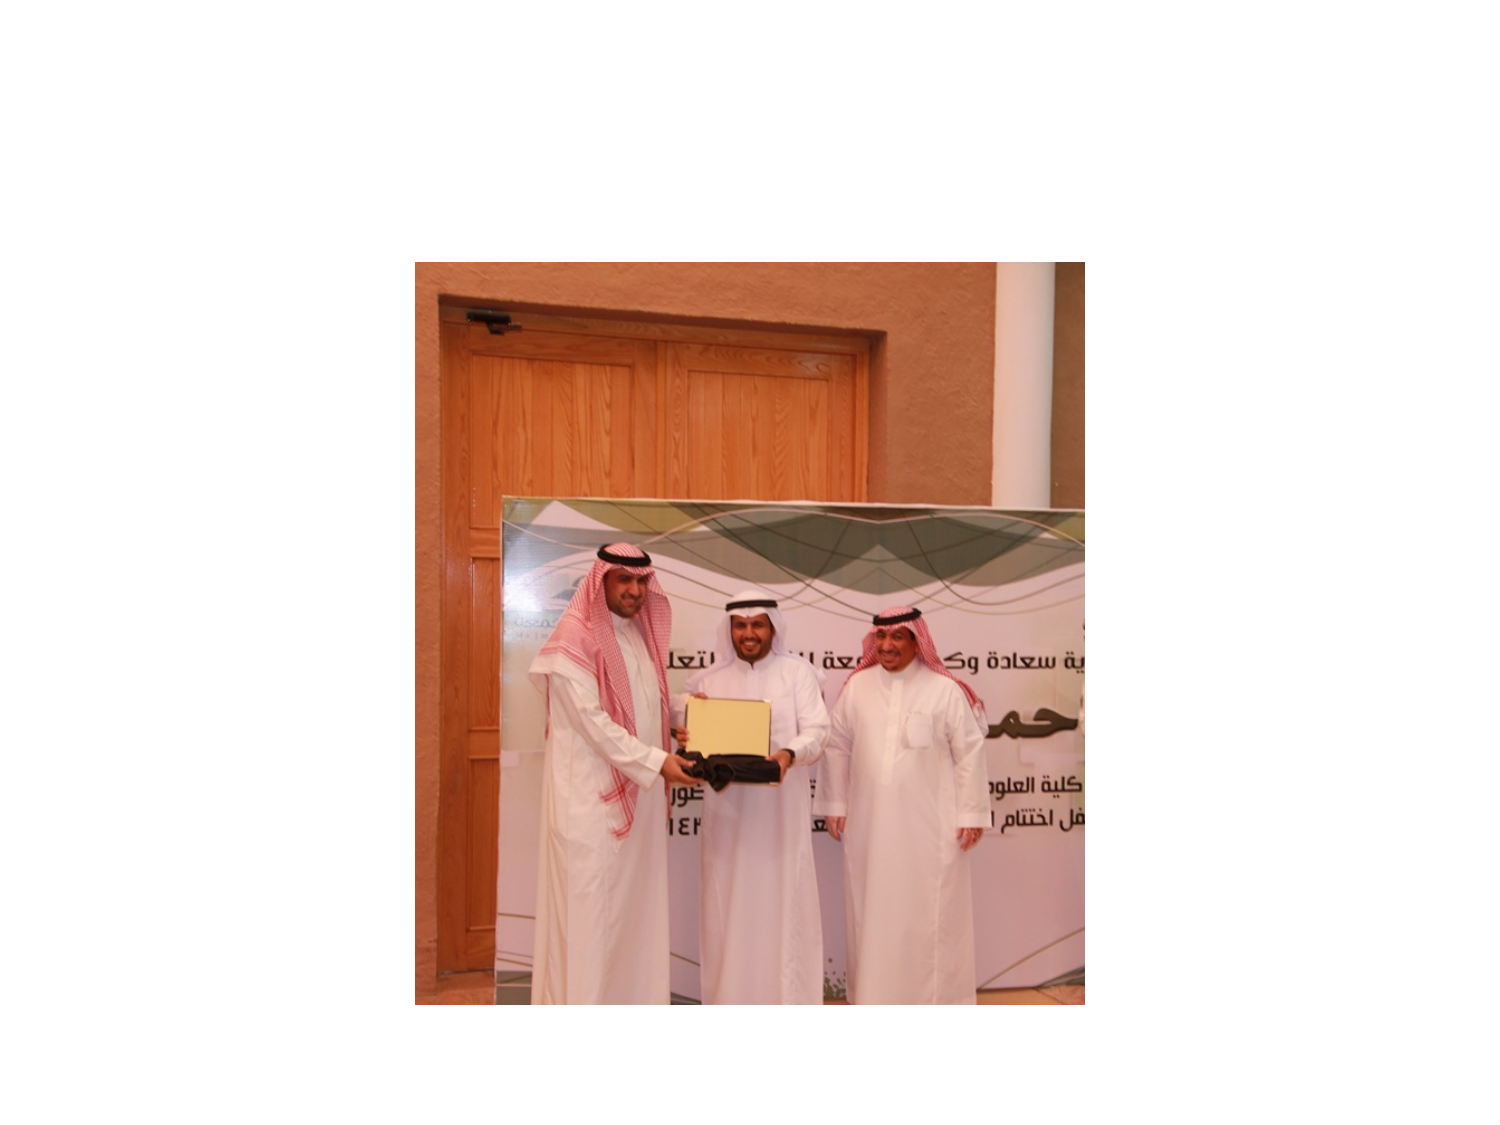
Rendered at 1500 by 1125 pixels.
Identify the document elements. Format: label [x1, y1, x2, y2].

list [414, 262, 1086, 1006]
